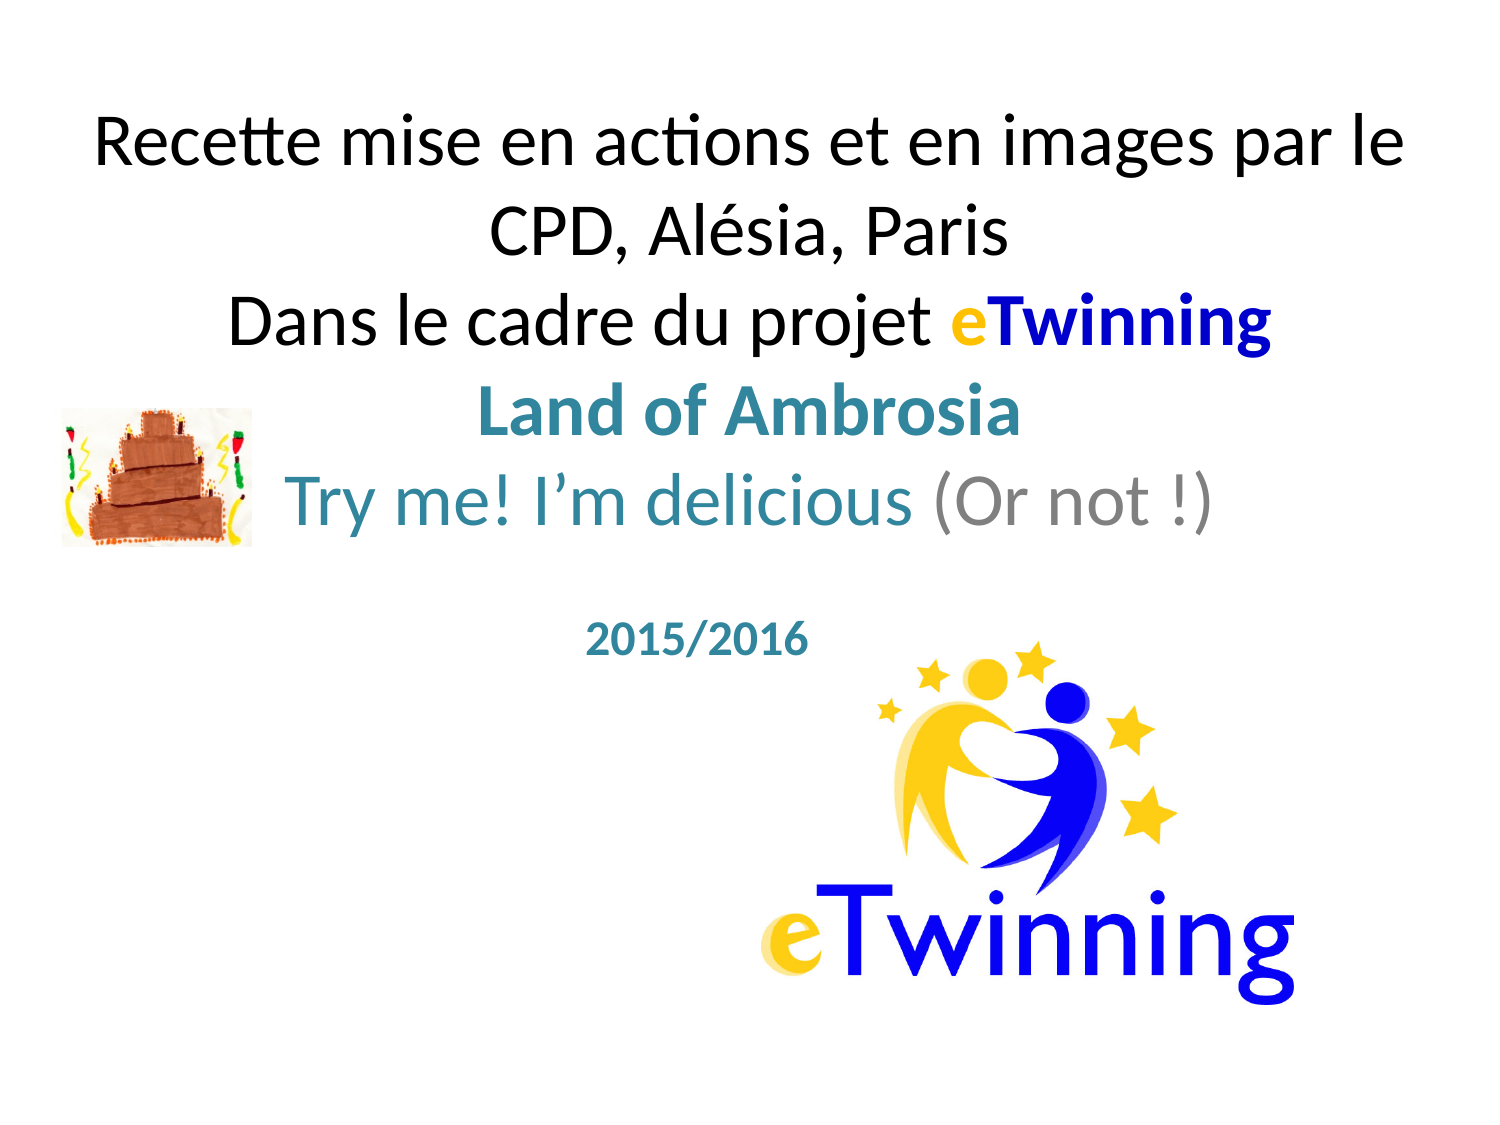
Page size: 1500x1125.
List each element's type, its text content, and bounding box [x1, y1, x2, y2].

picture [52, 408, 252, 548]
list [761, 641, 1294, 1006]
title Recette mise en actions et en images par le CPD, Alésia, Paris Dans le cadre du projet eTwinning Land of Ambrosia Try me! I’m delicious (Or not !) [64, 45, 1436, 587]
text_box 2015/2016 [537, 597, 857, 673]
